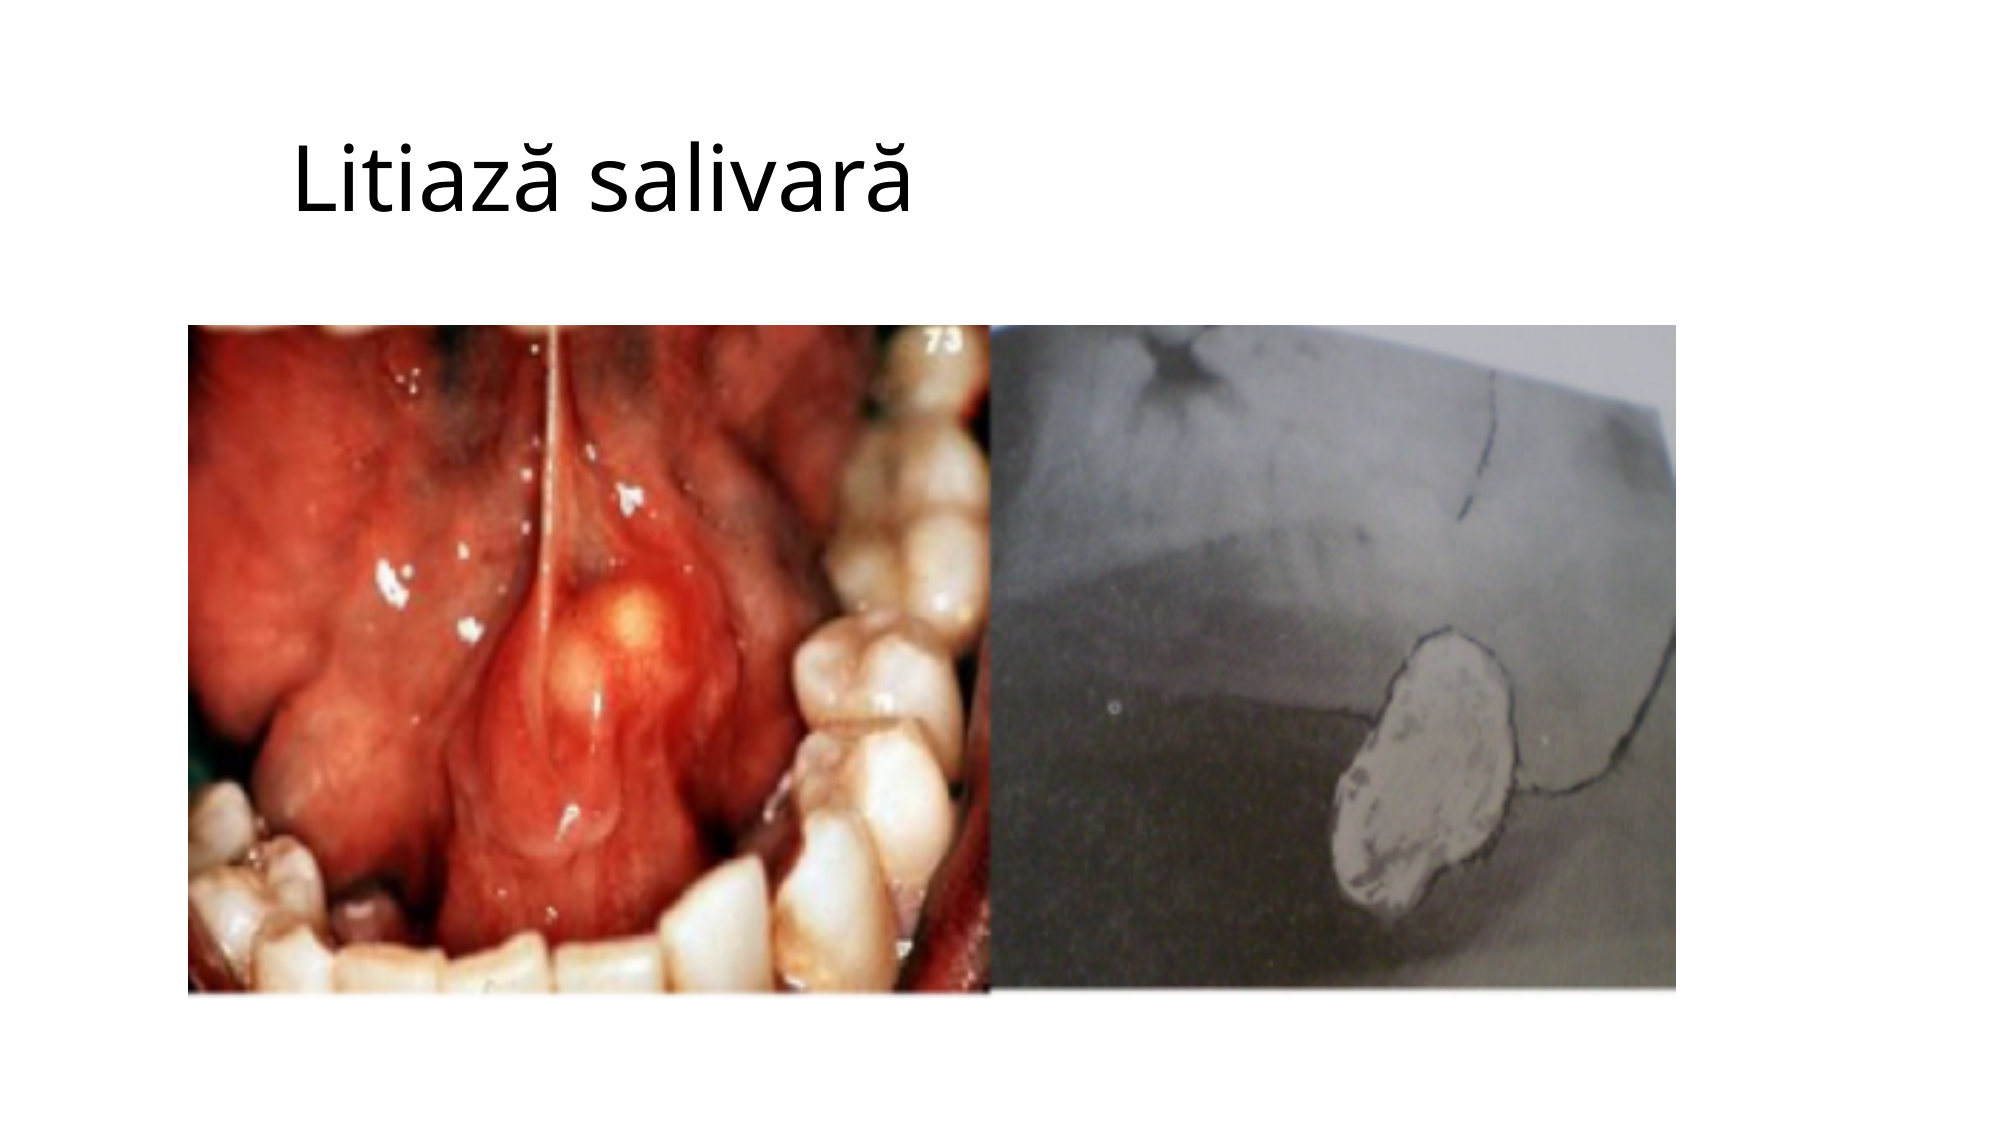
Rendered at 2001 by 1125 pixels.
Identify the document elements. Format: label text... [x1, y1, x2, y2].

title Litiază salivară [275, 72, 2000, 290]
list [187, 325, 1676, 1002]
